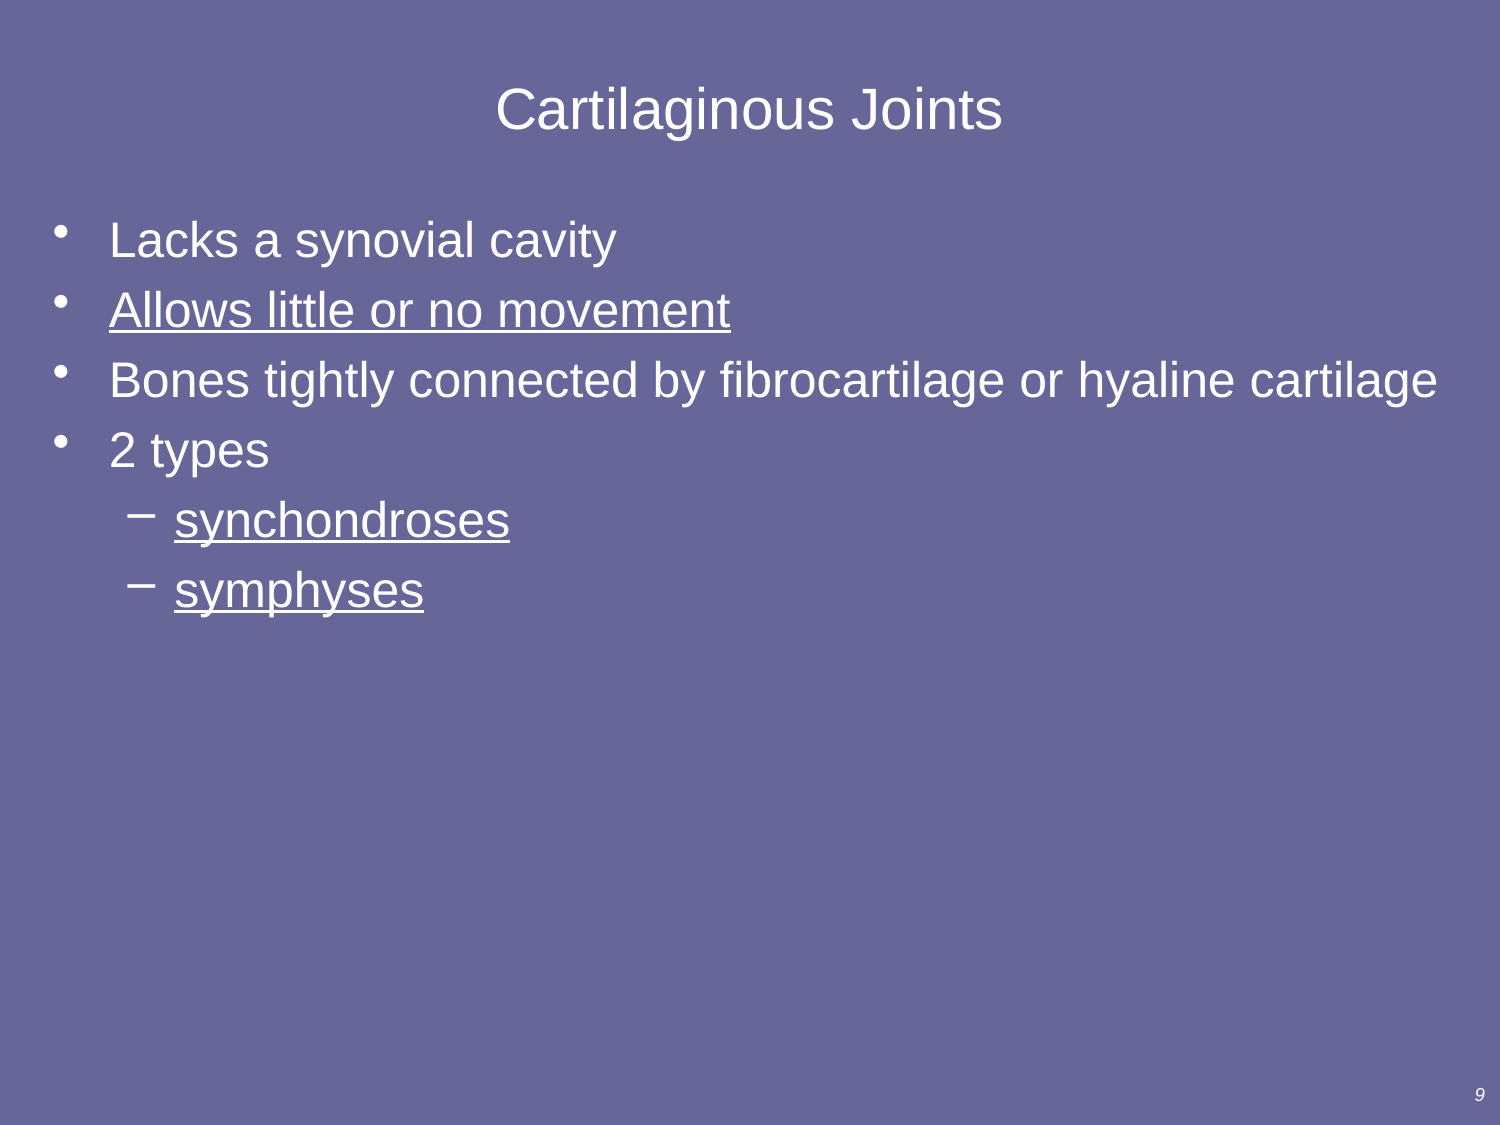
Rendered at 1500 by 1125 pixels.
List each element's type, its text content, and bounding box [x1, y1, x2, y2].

slide_number 9 [1299, 1074, 1500, 1125]
list Lacks a synovial cavity Allows little or no movement Bones tightly connected by fibrocartilage or hyaline cartilage 2 types synchondroses symphyses [37, 199, 1463, 1026]
title Cartilaginous Joints [37, 12, 1463, 199]
